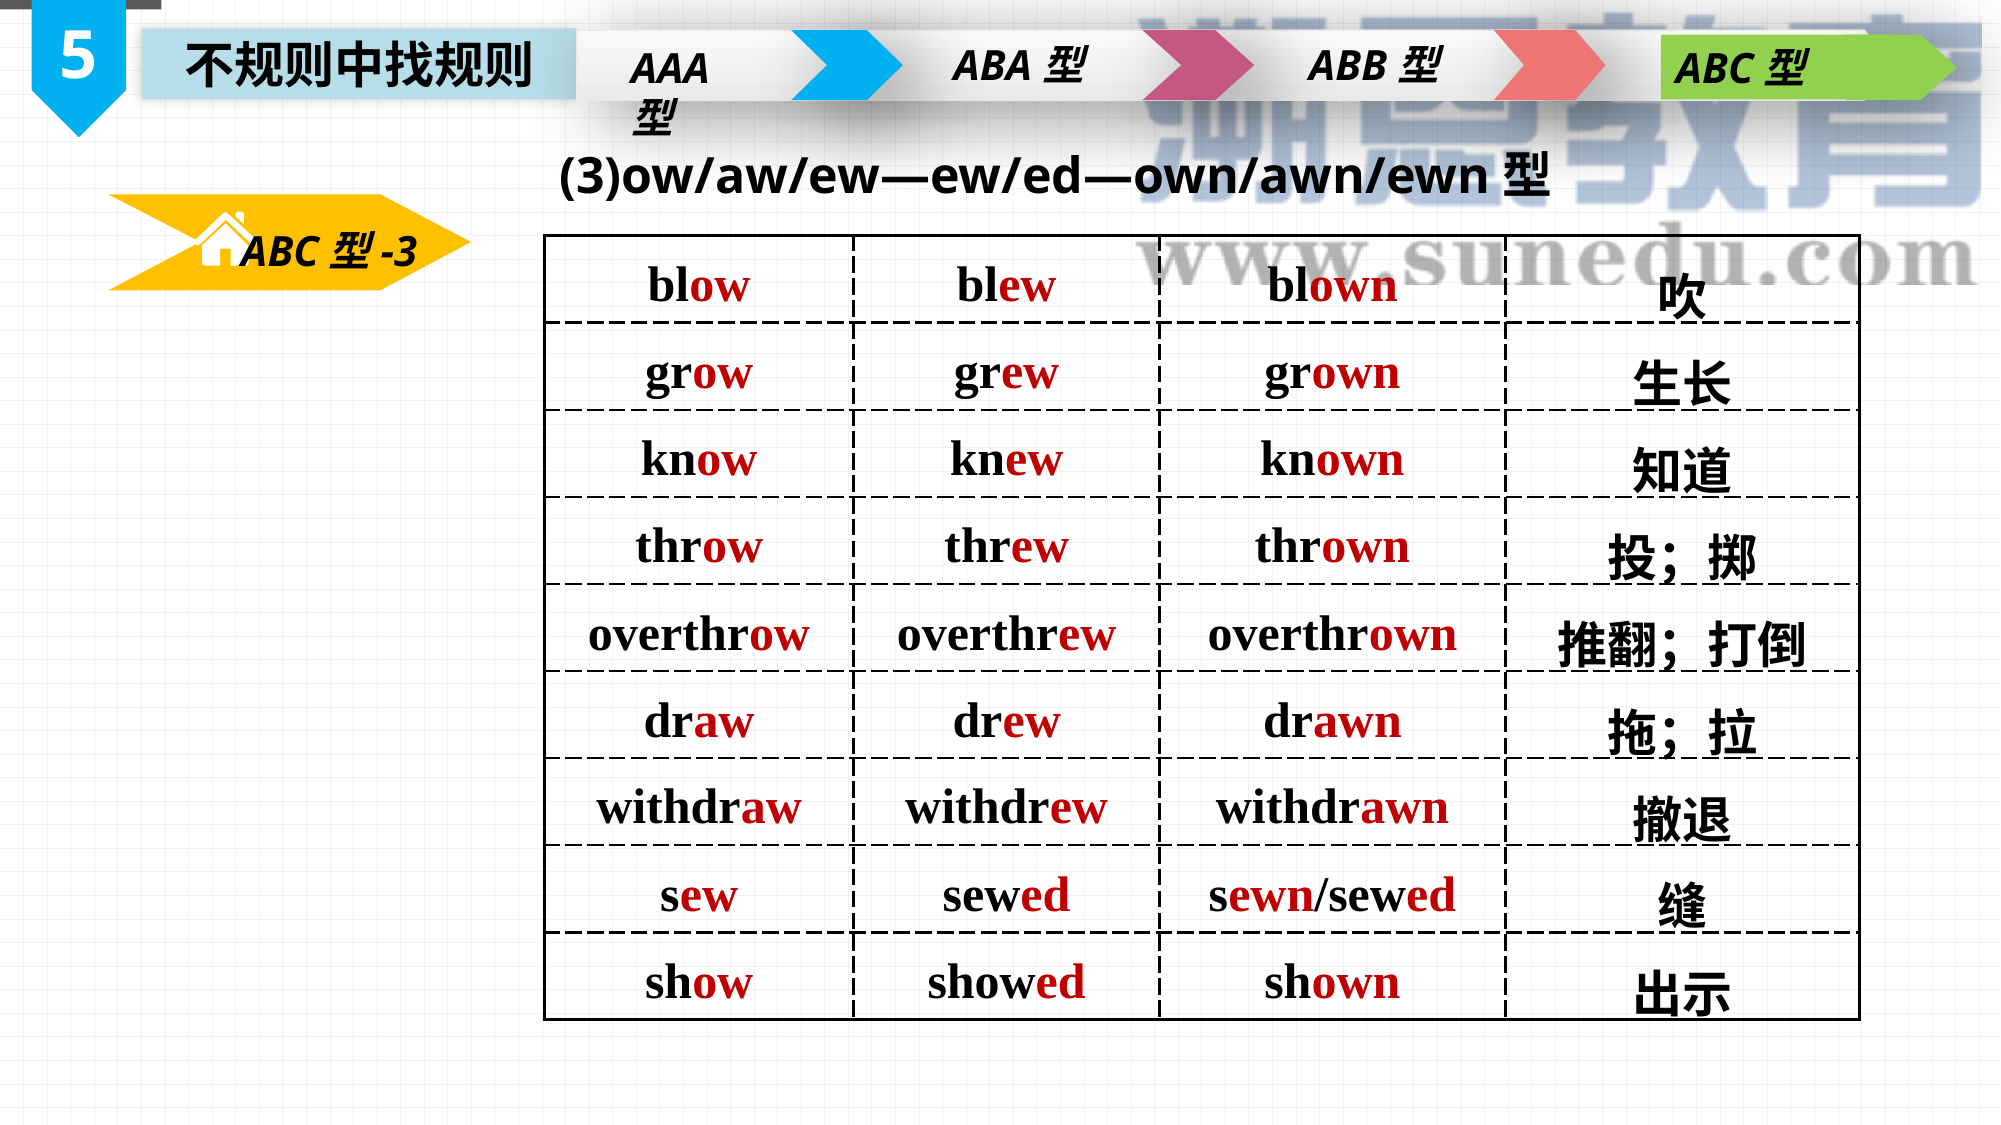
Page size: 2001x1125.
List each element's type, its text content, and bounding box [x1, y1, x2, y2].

table_cell drawn [1159, 671, 1505, 758]
text_box 不规则中找规则 [142, 28, 565, 100]
table_cell 投；掷 [1505, 497, 1858, 584]
table_cell 拖；拉 [1505, 671, 1858, 758]
table_cell sewn/sewed [1159, 845, 1505, 932]
text_box [1142, 30, 1255, 101]
text_box [948, 30, 1145, 101]
table_cell shown [1159, 932, 1505, 1018]
table_cell withdrew [854, 758, 1159, 845]
table_cell knew [854, 410, 1159, 497]
table_cell grew [854, 323, 1159, 410]
table_cell 推翻；打倒 [1505, 584, 1858, 671]
table_header blow [546, 237, 854, 323]
table_cell thrown [1159, 497, 1505, 584]
table_header 吹 [1505, 237, 1858, 323]
table_cell withdraw [546, 758, 854, 845]
table_cell 缝 [1505, 845, 1858, 932]
table_header blown [1159, 237, 1505, 323]
table_cell drew [854, 671, 1159, 758]
text_box [791, 30, 903, 101]
table_cell 知道 [1505, 410, 1858, 497]
table_cell sew [546, 845, 854, 932]
table_cell known [1159, 410, 1505, 497]
table_cell overthrown [1159, 584, 1505, 671]
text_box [31, 0, 127, 138]
table_cell threw [854, 497, 1159, 584]
table_cell sewed [854, 845, 1159, 932]
table_cell 撤退 [1505, 758, 1858, 845]
table_cell draw [546, 671, 854, 758]
text_box [127, 0, 162, 10]
text_box ABC型 [1660, 34, 1893, 100]
table_cell know [546, 410, 854, 497]
text_box [1653, 30, 1852, 42]
table_header blew [854, 237, 1159, 323]
table_cell grow [546, 323, 854, 410]
text_box ABA型 [938, 31, 1099, 97]
table_cell showed [854, 932, 1159, 1018]
text_box [1845, 34, 1957, 101]
text_box AAA型 [616, 34, 773, 117]
table_cell grown [1159, 323, 1505, 410]
text_box (3)ow/aw/ew—ew/ed—own/awn/ewn型 [544, 117, 1708, 211]
text_box [576, 30, 793, 101]
text_box [1298, 30, 1495, 101]
table_cell throw [546, 497, 854, 584]
picture [1133, 10, 1982, 285]
text_box [1493, 30, 1606, 101]
text_box ABB型 [1294, 31, 1454, 97]
table_cell overthrow [546, 584, 854, 671]
table_cell 生长 [1505, 323, 1858, 410]
table_cell overthrew [854, 584, 1159, 671]
table_cell 出示 [1505, 932, 1858, 1018]
table_cell withdrawn [1159, 758, 1505, 845]
text_box [0, 0, 31, 10]
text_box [108, 194, 471, 291]
table_cell show [546, 932, 854, 1018]
